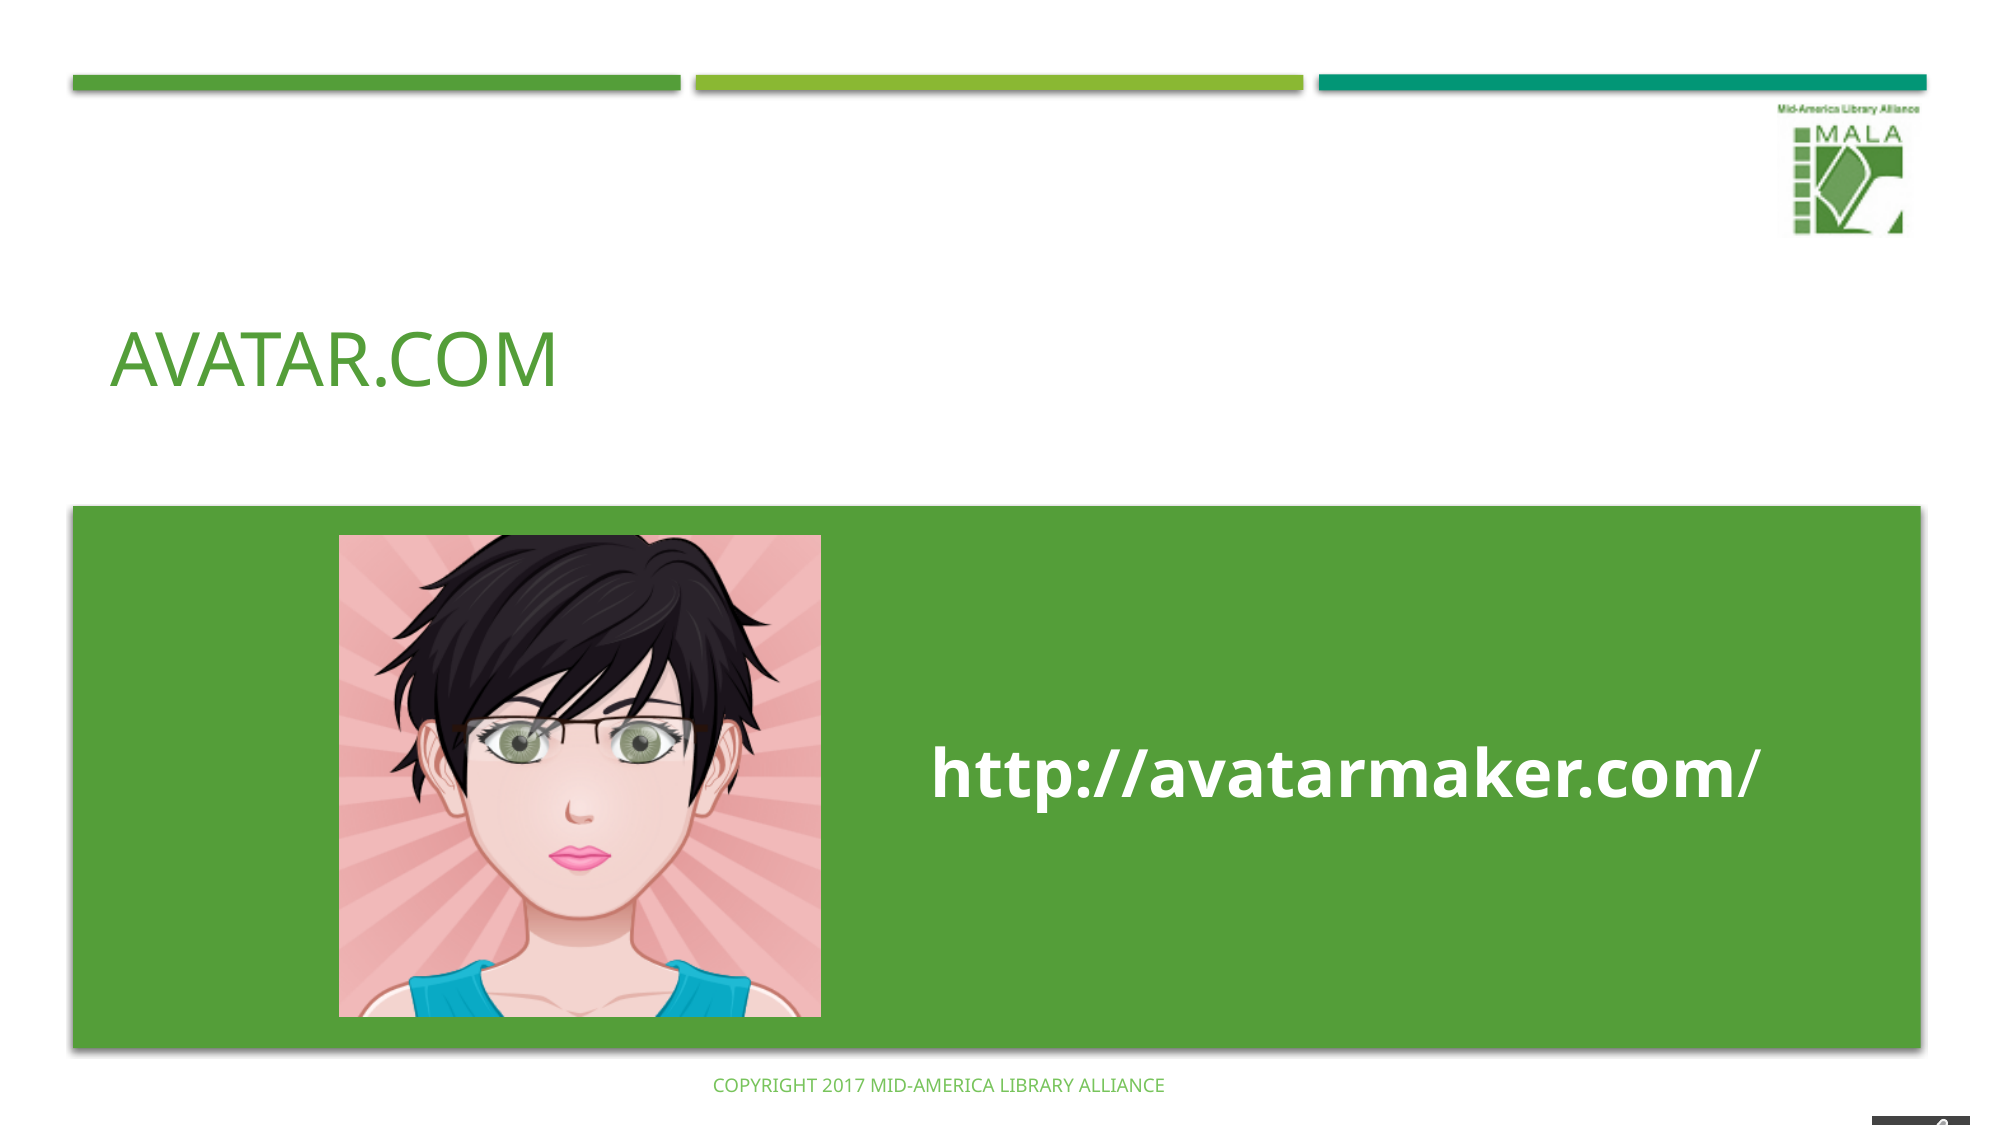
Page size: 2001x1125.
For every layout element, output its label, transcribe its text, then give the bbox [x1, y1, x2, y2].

picture [1776, 103, 1922, 238]
title Avatar.com [95, 167, 1899, 410]
text_box http://avatarmaker.com/ [916, 723, 1777, 819]
footer Copyright 2017 Mid-America Library Alliance [697, 1055, 1833, 1116]
picture [1870, 1114, 1972, 1125]
picture [339, 534, 822, 1017]
